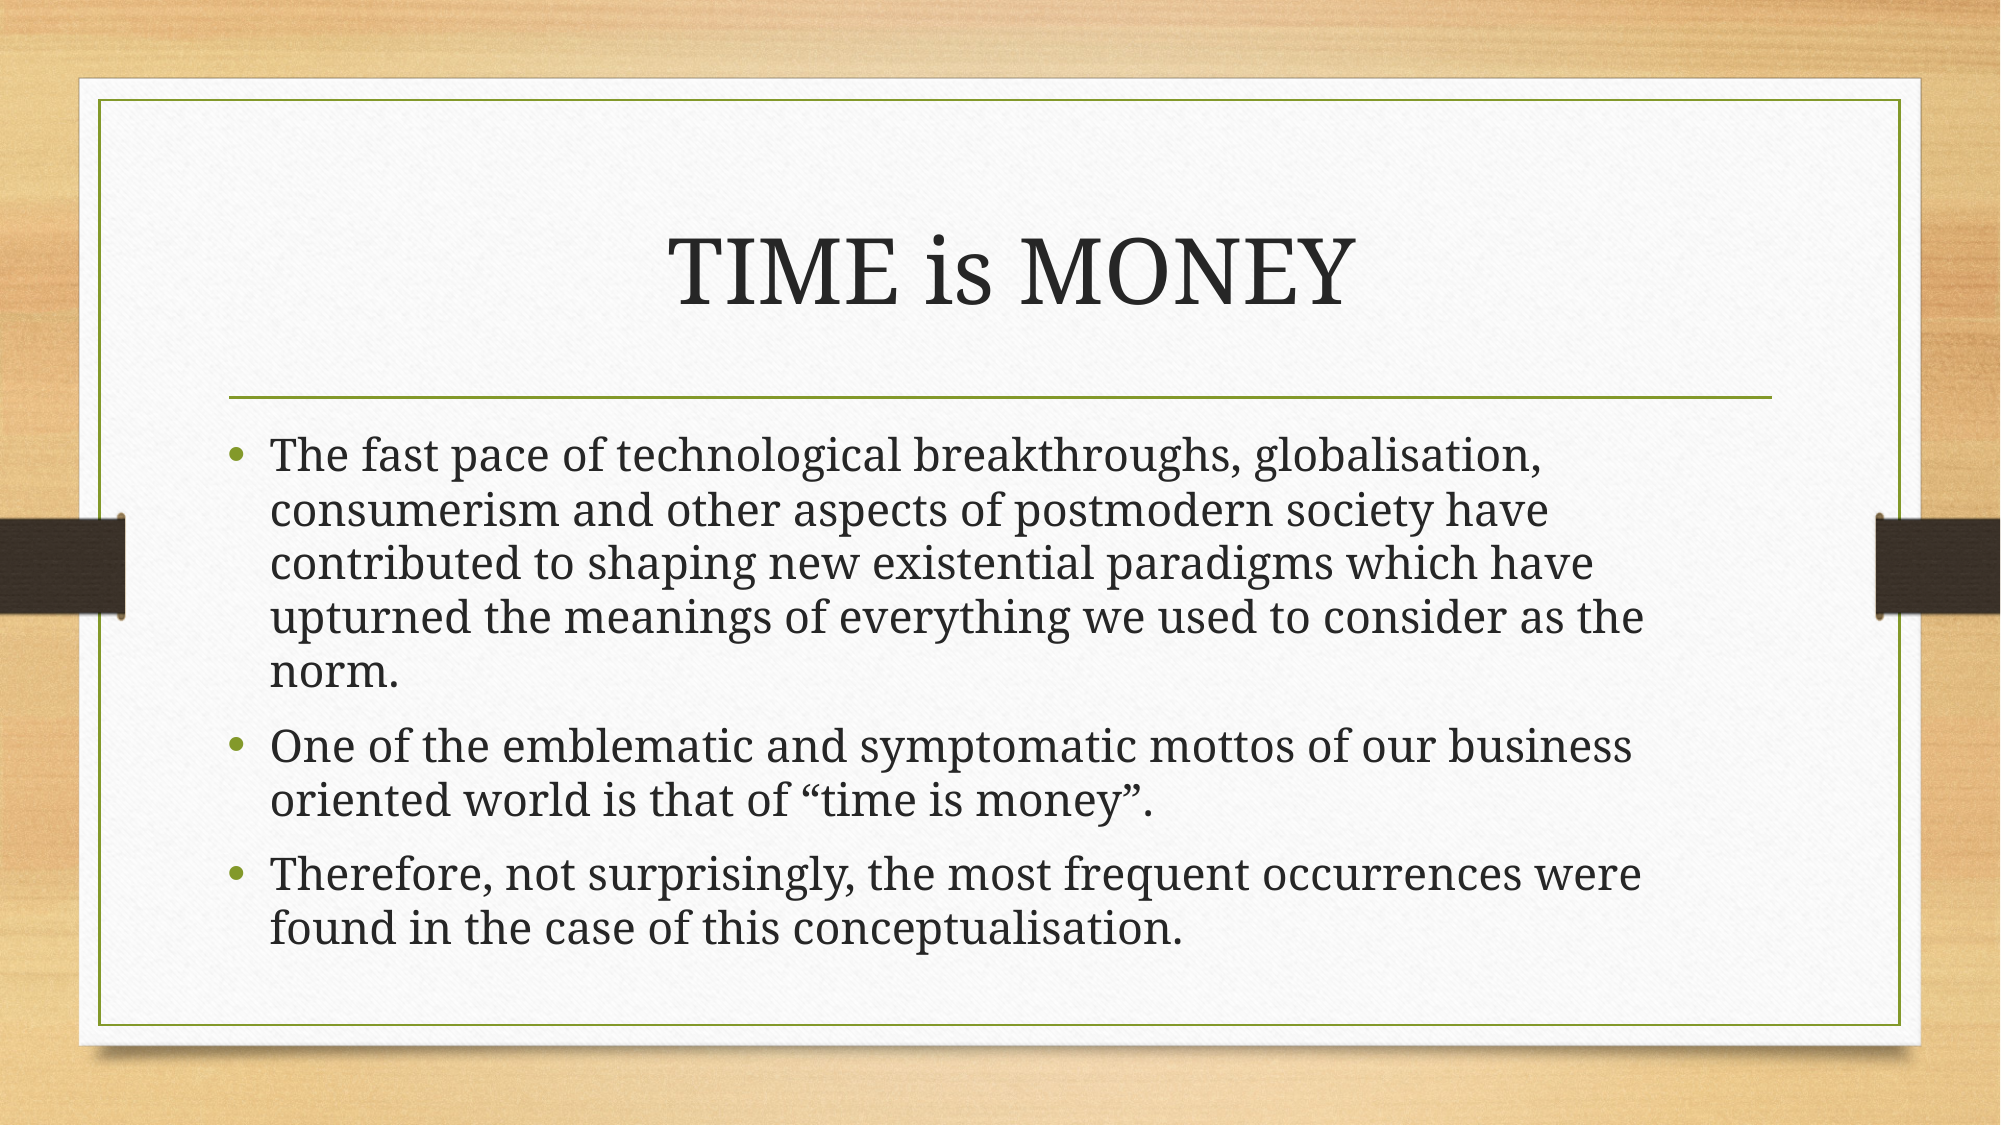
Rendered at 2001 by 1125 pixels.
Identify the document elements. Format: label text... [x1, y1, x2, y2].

title TIME is MONEY [212, 161, 1788, 375]
list The fast pace of technological breakthroughs, globalisation, consumerism and other aspects of postmodern society have contributed to shaping new existential paradigms which have upturned the meanings of everything we used to consider as the norm. One of the emblematic and symptomatic mottos of our business oriented world is that of “time is money”. Therefore, not surprisingly, the most frequent occurrences were found in the case of this conceptualisation. [212, 419, 1788, 964]
picture [0, 0, 2001, 1125]
